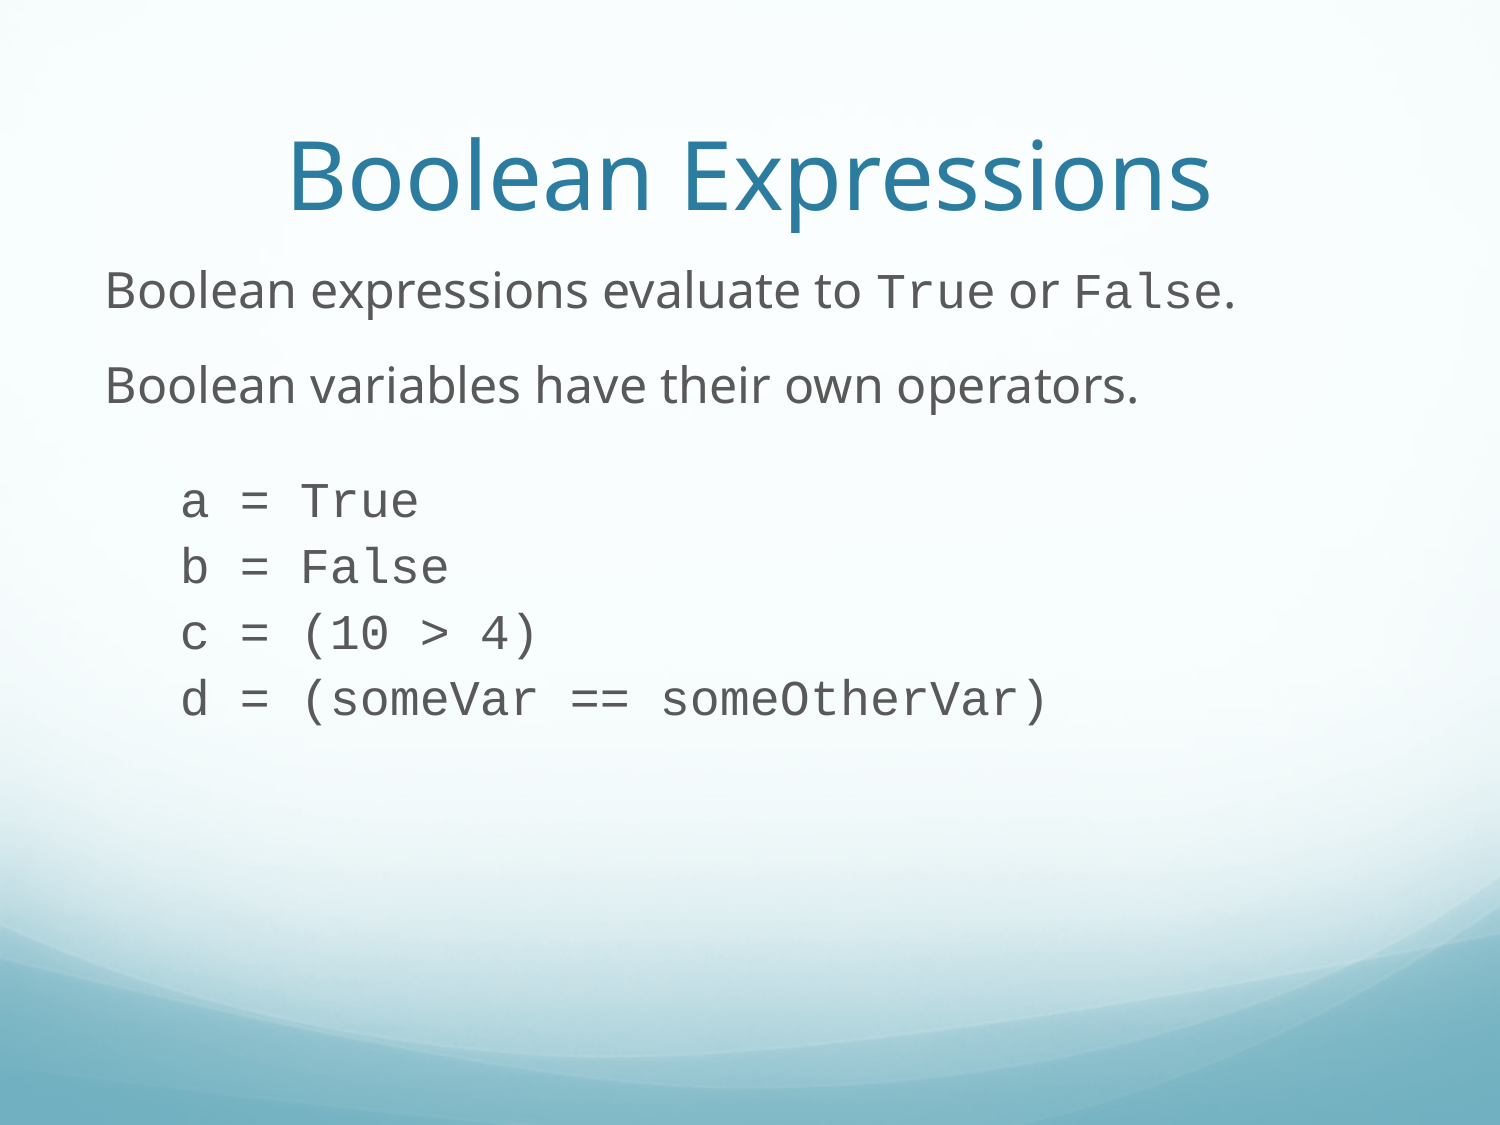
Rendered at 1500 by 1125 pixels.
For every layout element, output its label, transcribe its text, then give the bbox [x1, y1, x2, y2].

text_box Boolean Expressions [90, 17, 1410, 237]
picture [0, 0, 1500, 1125]
text_box Boolean expressions evaluate to True or False. Boolean variables have their own operators. a = True b = False c = (10 > 4) d = (someVar == someOtherVar) [90, 262, 1410, 975]
